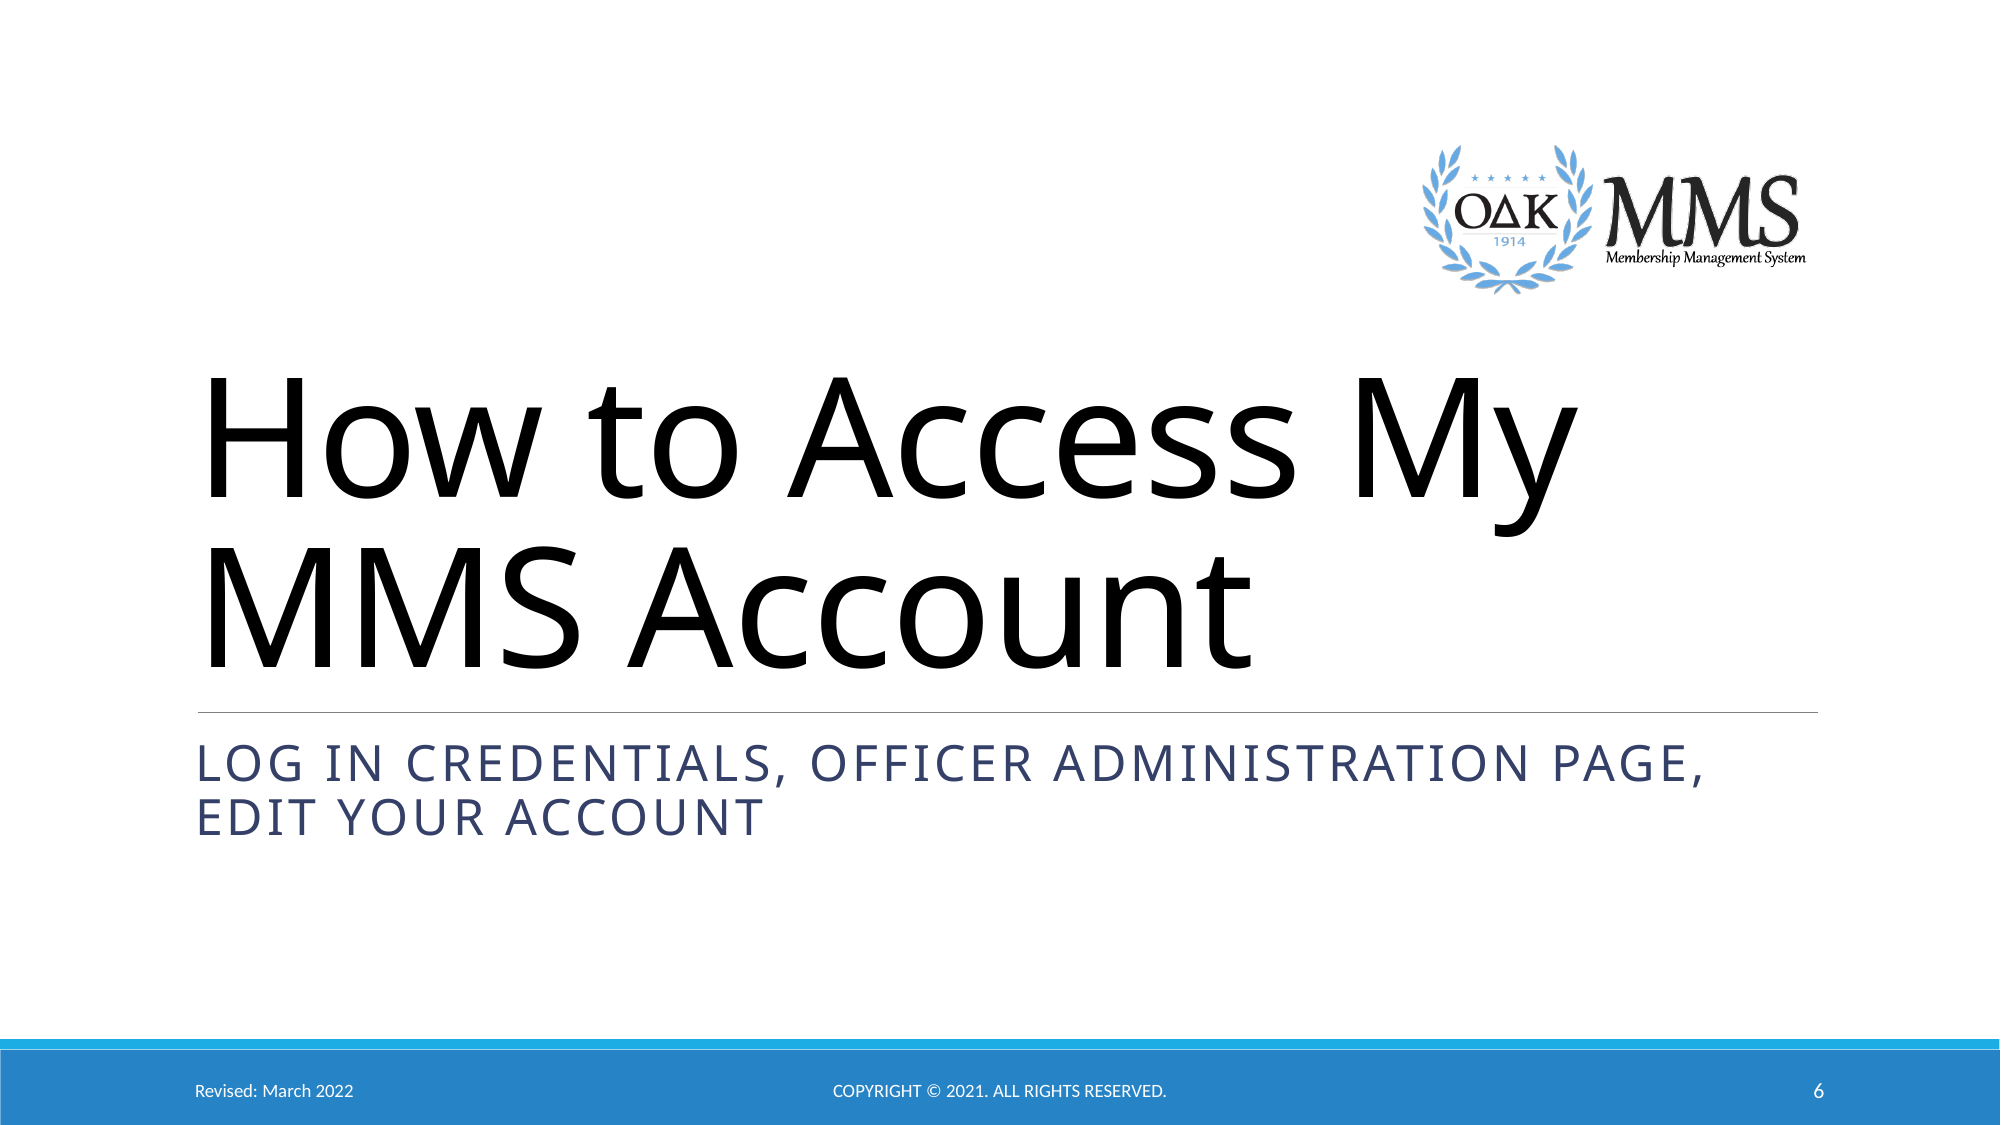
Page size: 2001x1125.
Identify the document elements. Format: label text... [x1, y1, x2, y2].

footer Copyright © 2021. All Rights Reserved. [604, 1059, 1396, 1120]
list Log In Credentials, Officer Administration Page, Edit Your Account [180, 730, 1830, 918]
slide_number 6 [1624, 1059, 1840, 1120]
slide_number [180, 1059, 586, 1120]
title How to Access My MMS Account [180, 124, 1830, 710]
